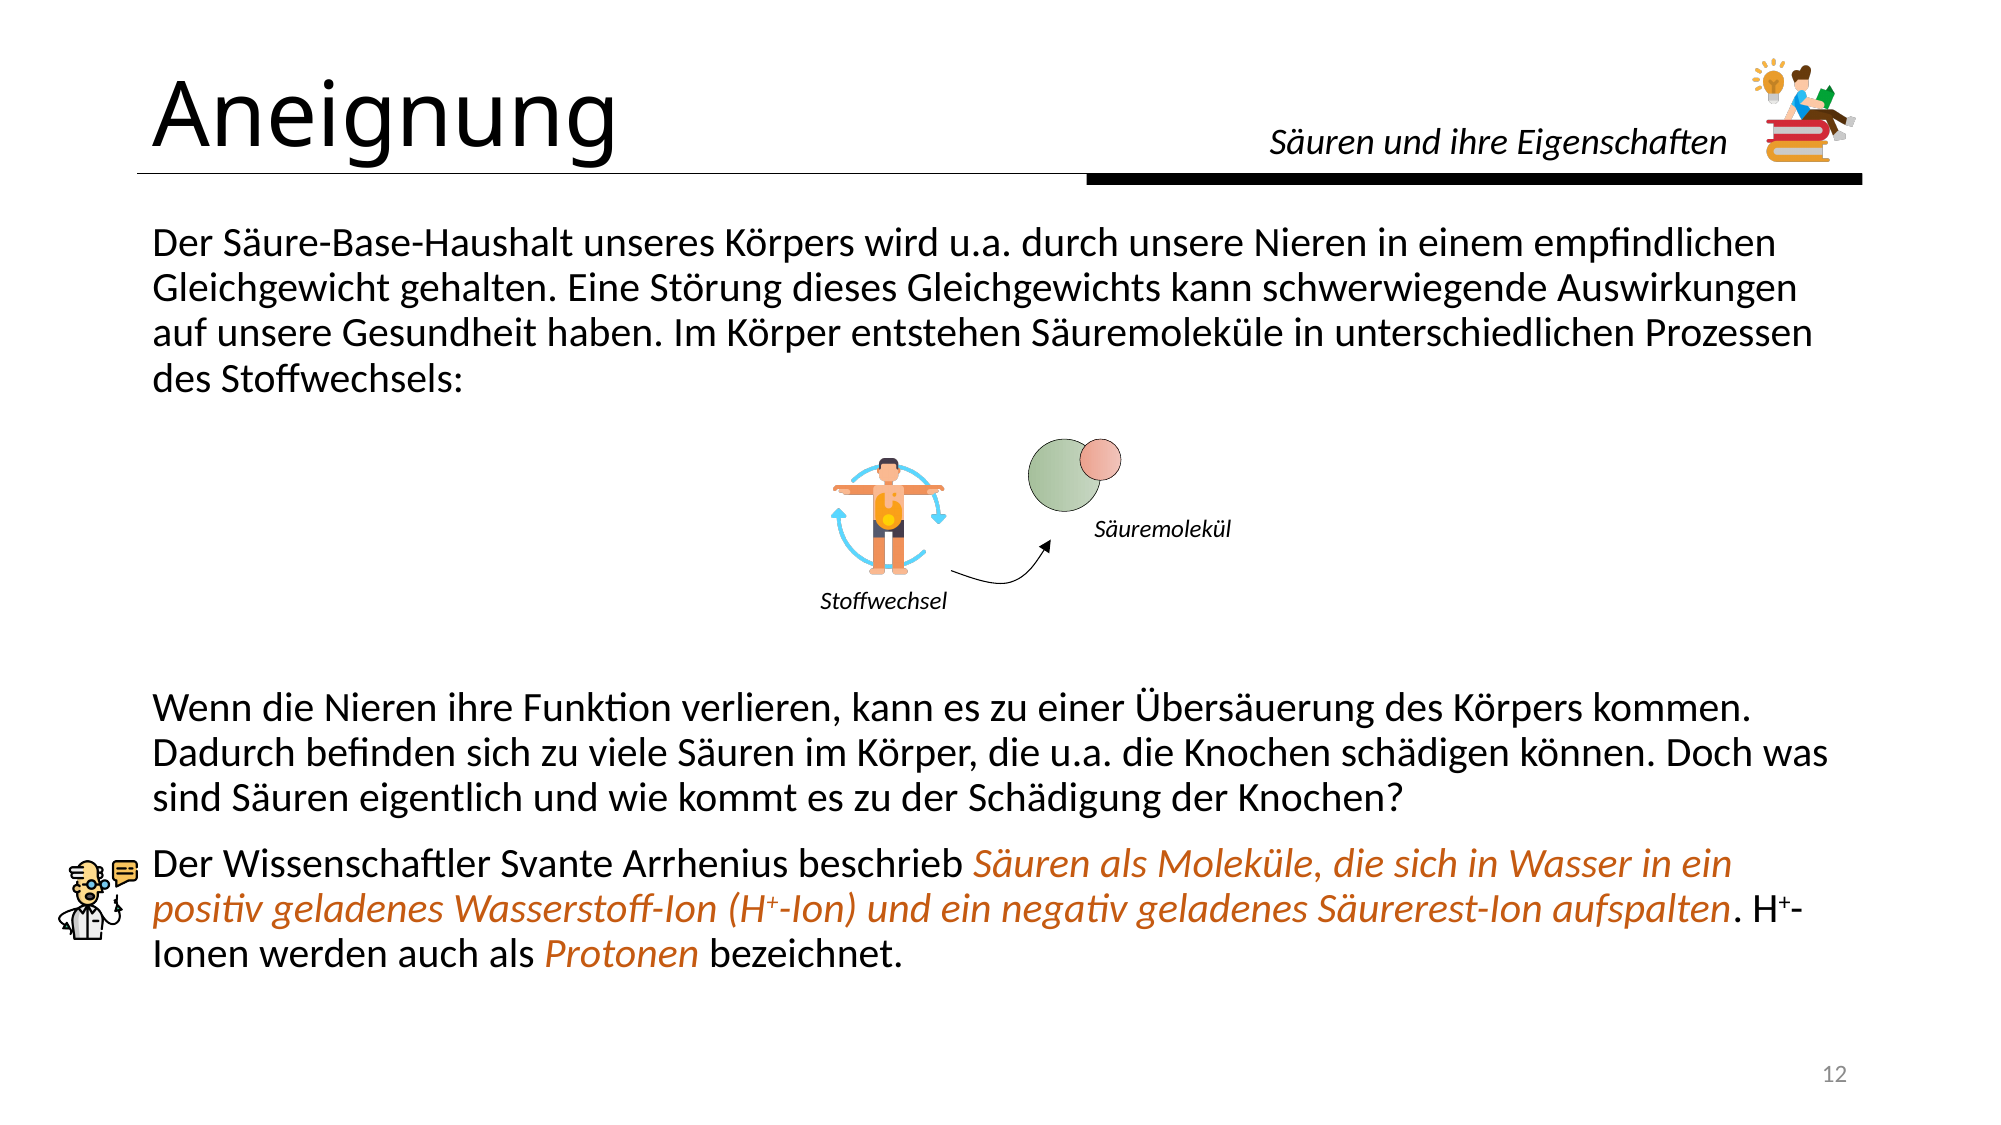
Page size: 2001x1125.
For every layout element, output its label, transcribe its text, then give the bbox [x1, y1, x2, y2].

list Der Säure-Base-Haushalt unseres Körpers wird u.a. durch unsere Nieren in einem empfindlichen Gleichgewicht gehalten. Eine Störung dieses Gleichgewichts kann schwerwiegende Auswirkungen auf unsere Gesundheit haben. Im Körper entstehen Säuremoleküle in unterschiedlichen Prozessen des Stoffwechsels: Wenn die Nieren ihre Funktion verlieren, kann es zu einer Übersäuerung des Körpers kommen. Dadurch befinden sich zu viele Säuren im Körper, die u.a. die Knochen schädigen können. Doch was sind Säuren eigentlich und wie kommt es zu der Schädigung der Knochen? Der Wissenschaftler Svante Arrhenius beschrieb Säuren als Moleküle, die sich in Wasser in ein positiv geladenes Wasserstoff-Ion (H+-Ion) und ein negativ geladenes Säurerest-Ion aufspalten. H+-Ionen werden auch als Protonen bezeichnet. [137, 213, 1863, 1014]
slide_number 12 [1412, 1042, 1863, 1103]
picture [827, 454, 950, 578]
text_box Säuremolekül [1079, 504, 1372, 550]
text_box [1027, 438, 1101, 513]
picture [1749, 55, 1861, 167]
text_box Säuren und ihre Eigenschaften [1254, 109, 1912, 170]
text_box [1078, 437, 1123, 482]
text_box Stoffwechsel [805, 577, 972, 622]
title Aneignung [137, 59, 1863, 174]
text_box [950, 539, 1051, 585]
picture [58, 860, 138, 940]
